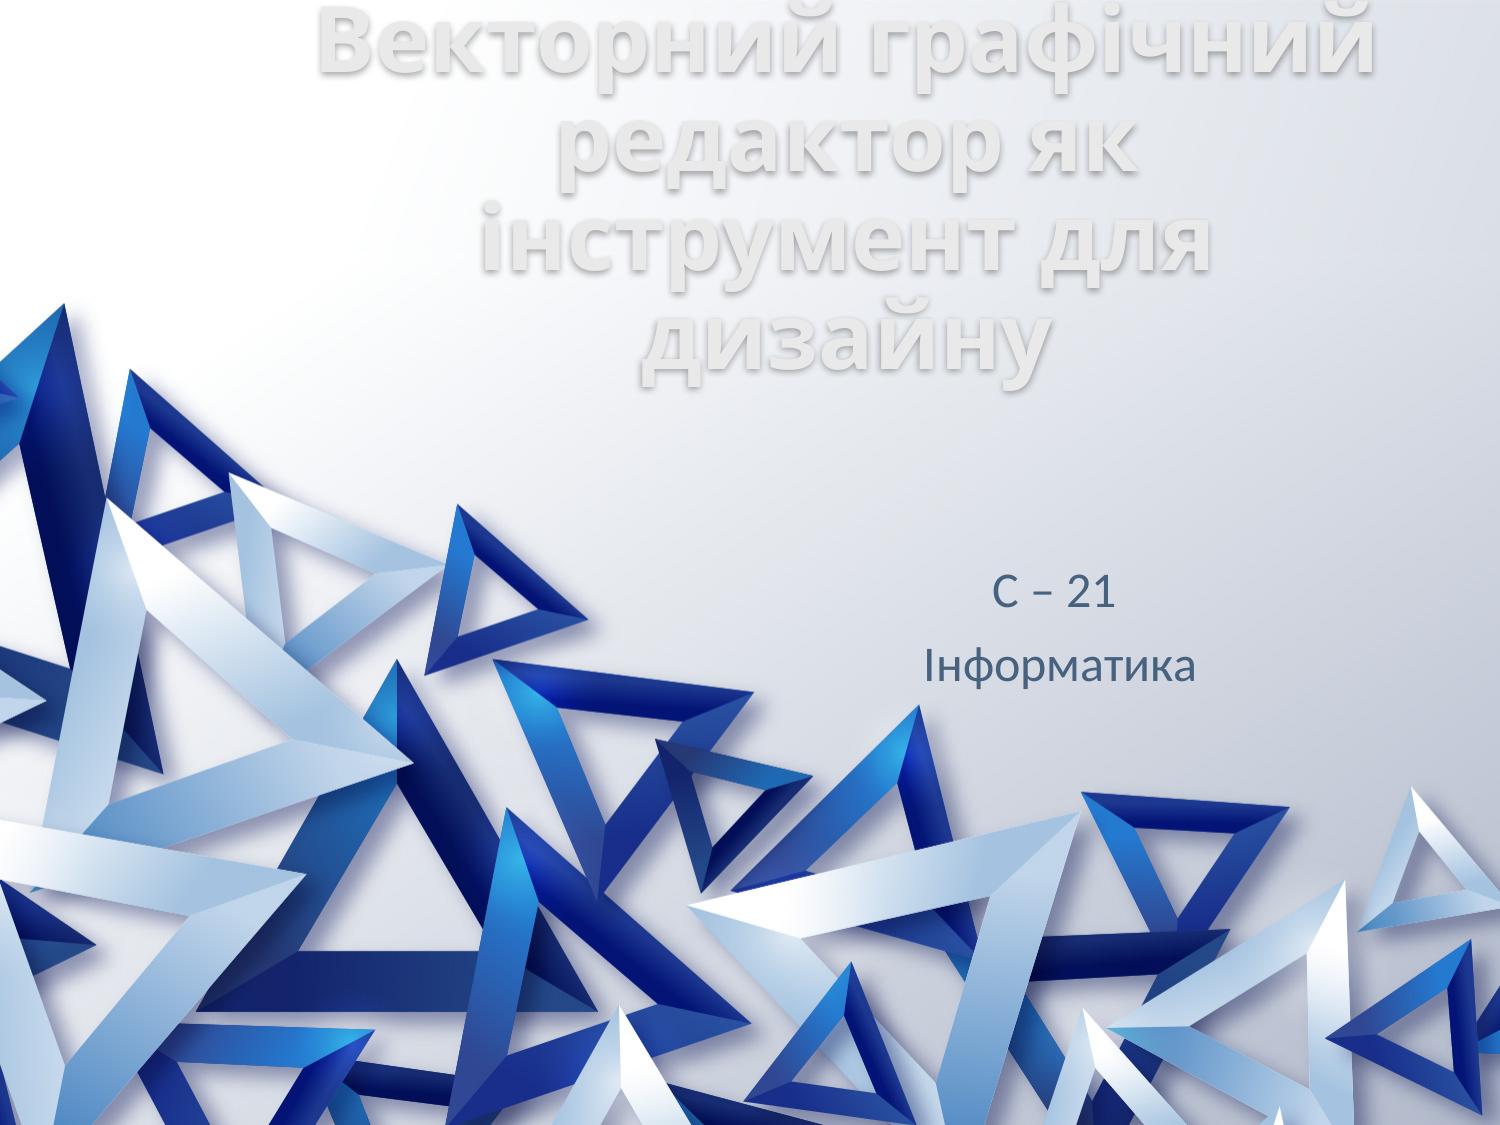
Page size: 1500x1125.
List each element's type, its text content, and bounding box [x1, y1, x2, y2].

title Векторний графічний редактор як інструмент для дизайну [273, 46, 1422, 397]
picture [0, 0, 1500, 1125]
subtitle С – 21 Інформатика [651, 556, 1470, 828]
